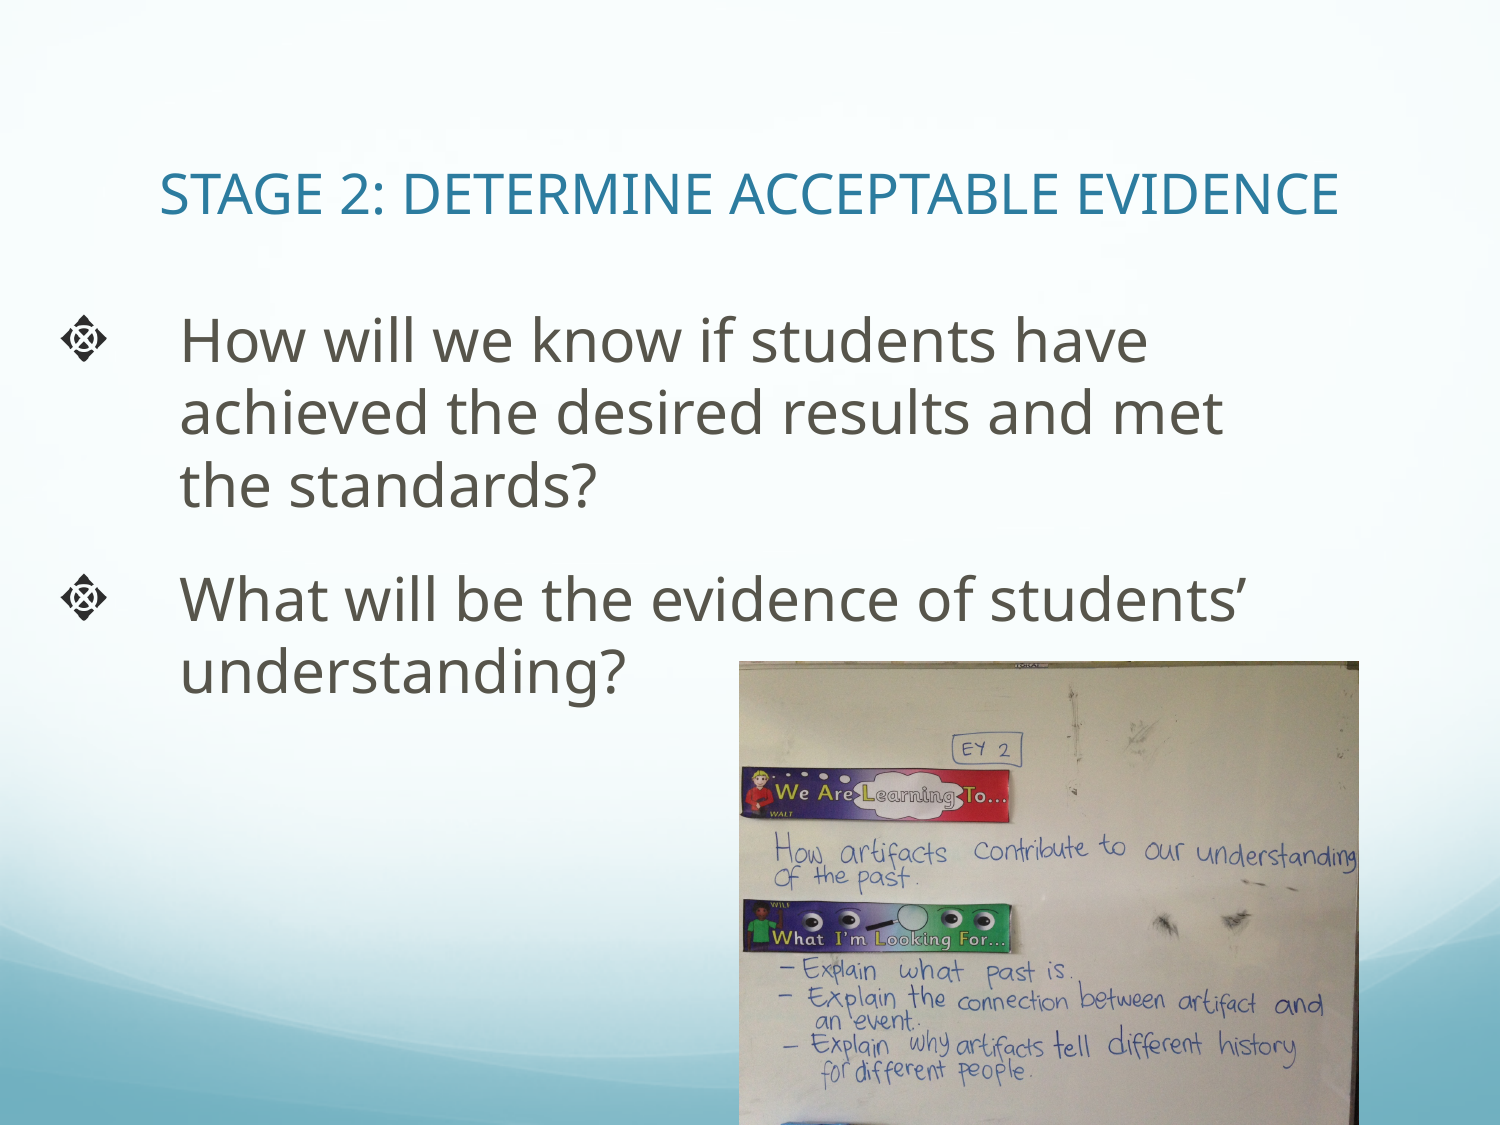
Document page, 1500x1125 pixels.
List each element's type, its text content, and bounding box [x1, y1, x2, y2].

title Stage 2: determine acceptable evidence [98, 87, 1402, 234]
picture [739, 660, 1359, 1125]
list How will we know if students have achieved the desired results and met the standards? What will be the evidence of students’ understanding? [45, 294, 1317, 1027]
picture [60, 573, 107, 621]
picture [60, 314, 107, 362]
